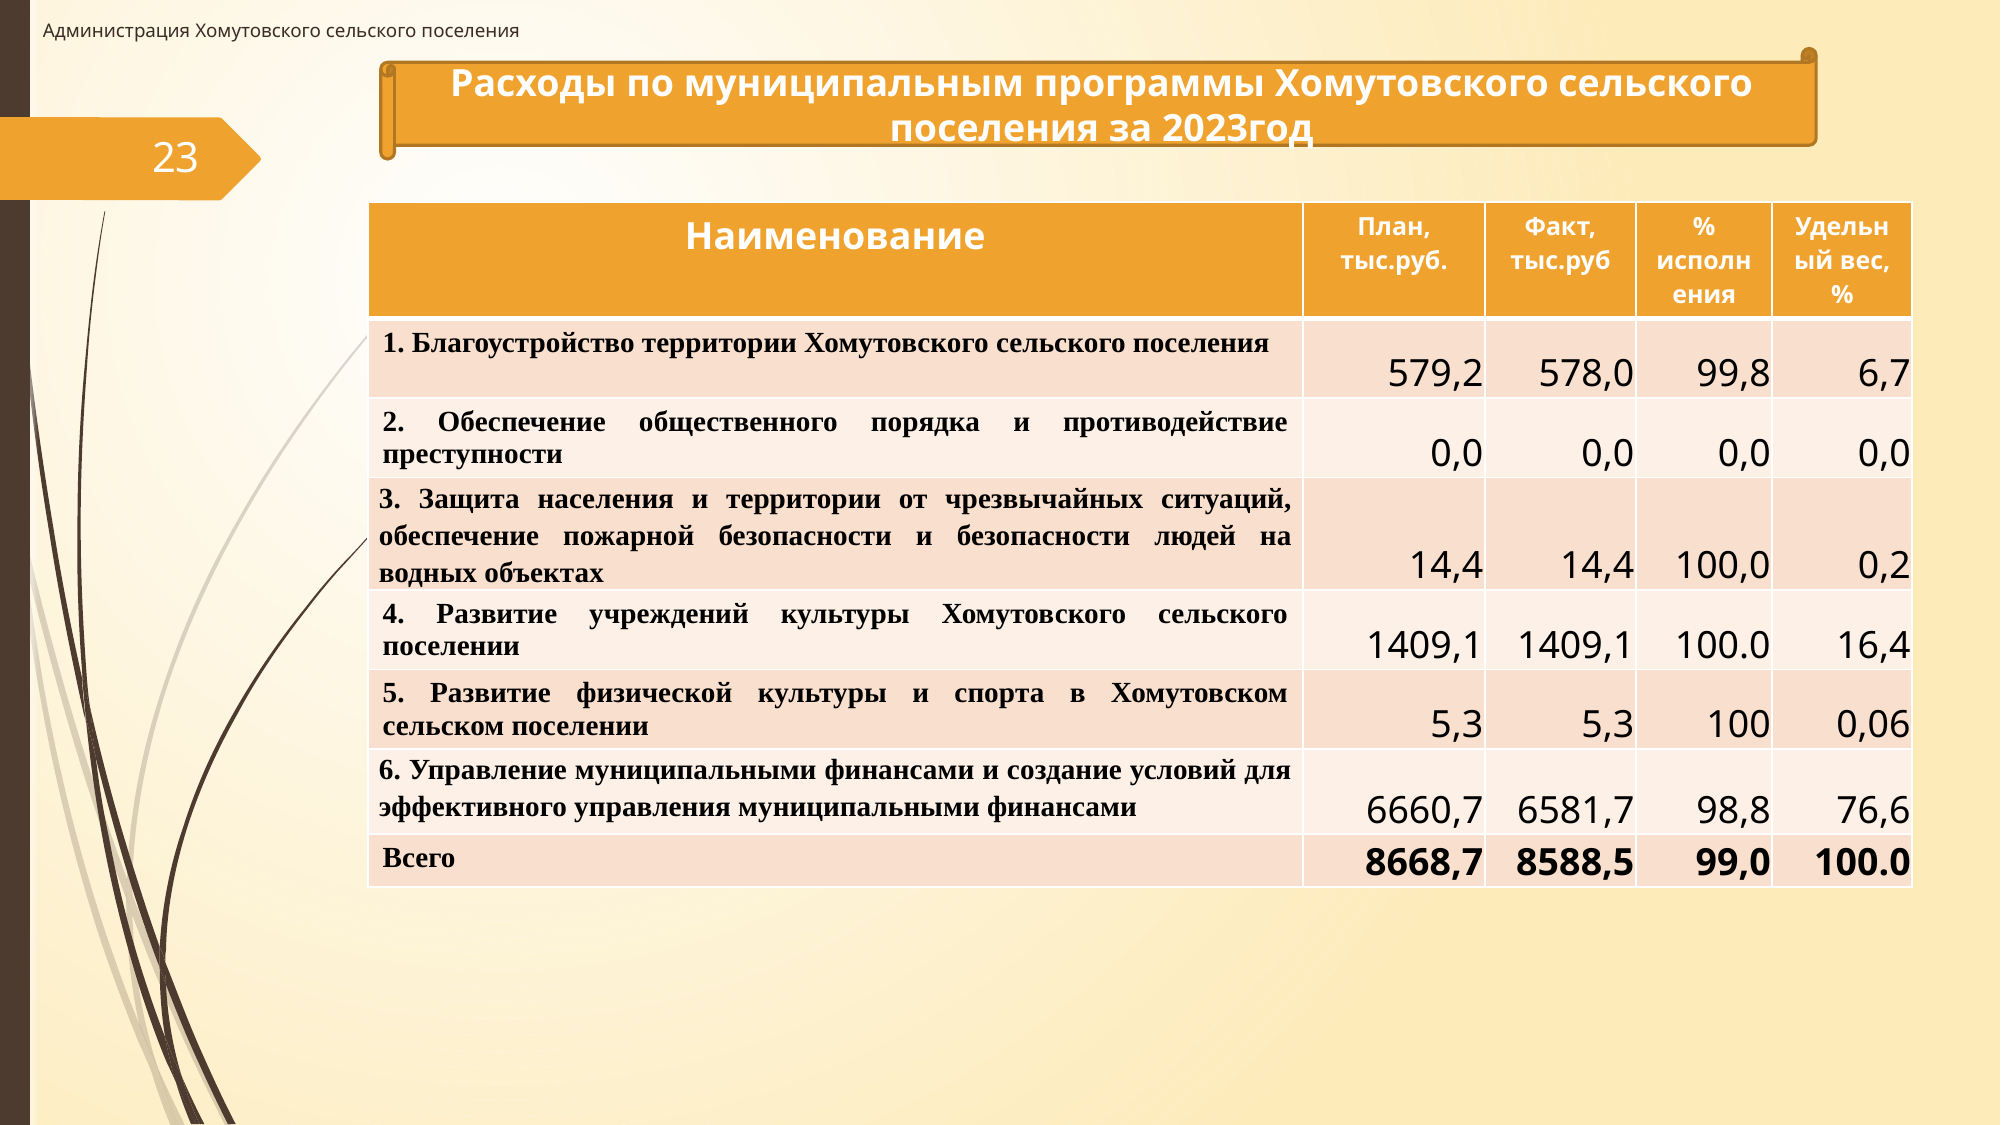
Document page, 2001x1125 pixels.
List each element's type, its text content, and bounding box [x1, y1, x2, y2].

table_cell 6581,7 [1486, 750, 1635, 833]
table_cell 3. Защита населения и территории от чрезвычайных ситуаций, обеспечение пожарной безопасности и безопасности людей на водных объектах [369, 478, 1302, 589]
table_cell 5,3 [1304, 670, 1484, 748]
table_header Наименование [369, 203, 1302, 316]
table_cell 0,2 [1773, 478, 1911, 589]
table_cell 100.0 [1637, 591, 1771, 669]
table_cell 1409,1 [1486, 591, 1635, 669]
table_cell 0,06 [1773, 670, 1911, 748]
table_cell 5. Развитие физической культуры и спорта в Хомутовском сельском поселении [369, 670, 1302, 748]
table_cell 6. Управление муниципальными финансами и создание условий для эффективного управления муниципальными финансами [369, 750, 1302, 833]
table_cell 8668,7 [1304, 835, 1484, 886]
table_cell 14,4 [1486, 478, 1635, 589]
footer Администрация Хомутовского сельского поселения [27, 0, 1278, 60]
table_cell 100 [1637, 670, 1771, 748]
table_header % исполнения [1637, 203, 1771, 316]
table_cell 99,0 [1637, 835, 1771, 886]
table_cell 1. Благоустройство территории Хомутовского сельского поселения [369, 321, 1302, 397]
text_box Расходы по муниципальным программы Хомутовского сельского поселения за 2023год [379, 46, 1818, 161]
table_cell 578,0 [1486, 321, 1635, 397]
table_cell 76,6 [1773, 750, 1911, 833]
table_cell 100.0 [1773, 835, 1911, 886]
table_cell 2. Обеспечение общественного порядка и противодействие преступности [369, 399, 1302, 477]
table_header План, тыс.руб. [1304, 203, 1484, 316]
table_cell 8588,5 [1486, 835, 1635, 886]
table_header Удельный вес, % [1773, 203, 1911, 316]
table_cell 14,4 [1304, 478, 1484, 589]
table_cell 99,8 [1637, 321, 1771, 397]
table_cell 0,0 [1486, 399, 1635, 477]
table_cell 5,3 [1486, 670, 1635, 748]
table_cell 98,8 [1637, 750, 1771, 833]
table_cell 6,7 [1773, 321, 1911, 397]
table_cell 6660,7 [1304, 750, 1484, 833]
table_cell 1409,1 [1304, 591, 1484, 669]
table_header Факт, тыс.руб [1486, 203, 1635, 316]
table_cell 4. Развитие учреждений культуры Хомутовского сельского поселении [369, 591, 1302, 669]
table_cell 579,2 [1304, 321, 1484, 397]
table_cell 0,0 [1304, 399, 1484, 477]
table_cell 0,0 [1637, 399, 1771, 477]
table_cell 100,0 [1637, 478, 1771, 589]
table_cell 0,0 [1773, 399, 1911, 477]
table_cell 16,4 [1773, 591, 1911, 669]
slide_number 23 [87, 129, 216, 190]
table_cell Всего [369, 835, 1302, 886]
